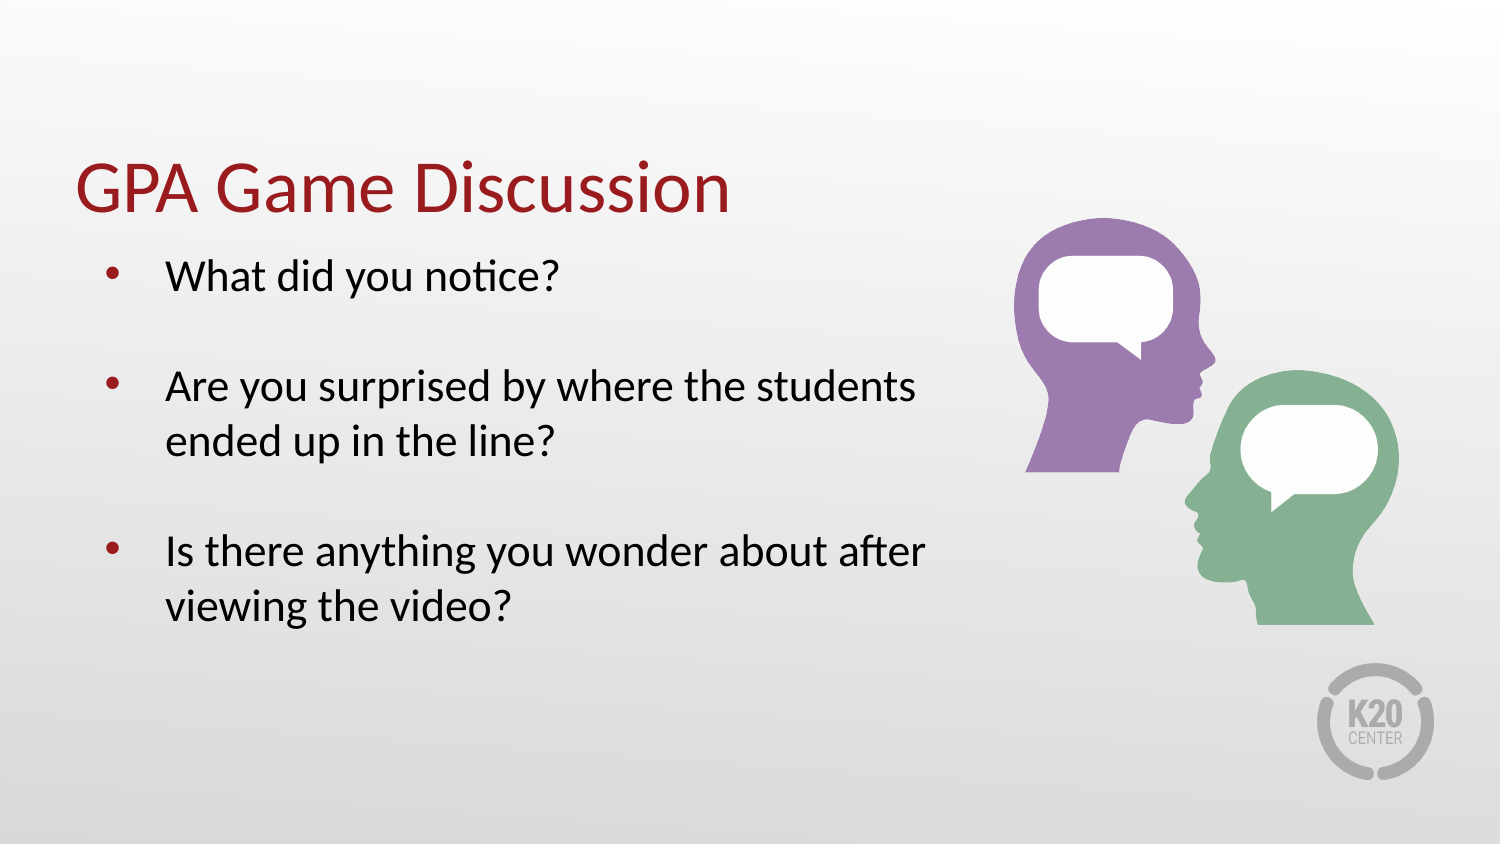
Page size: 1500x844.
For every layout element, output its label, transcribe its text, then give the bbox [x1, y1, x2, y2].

picture [1300, 646, 1451, 797]
picture [1013, 218, 1399, 626]
title GPA Game Discussion [75, 86, 1425, 228]
list What did you notice? Are you surprised by where the students ended up in the line? Is there anything you wonder about after viewing the video? [75, 238, 968, 779]
